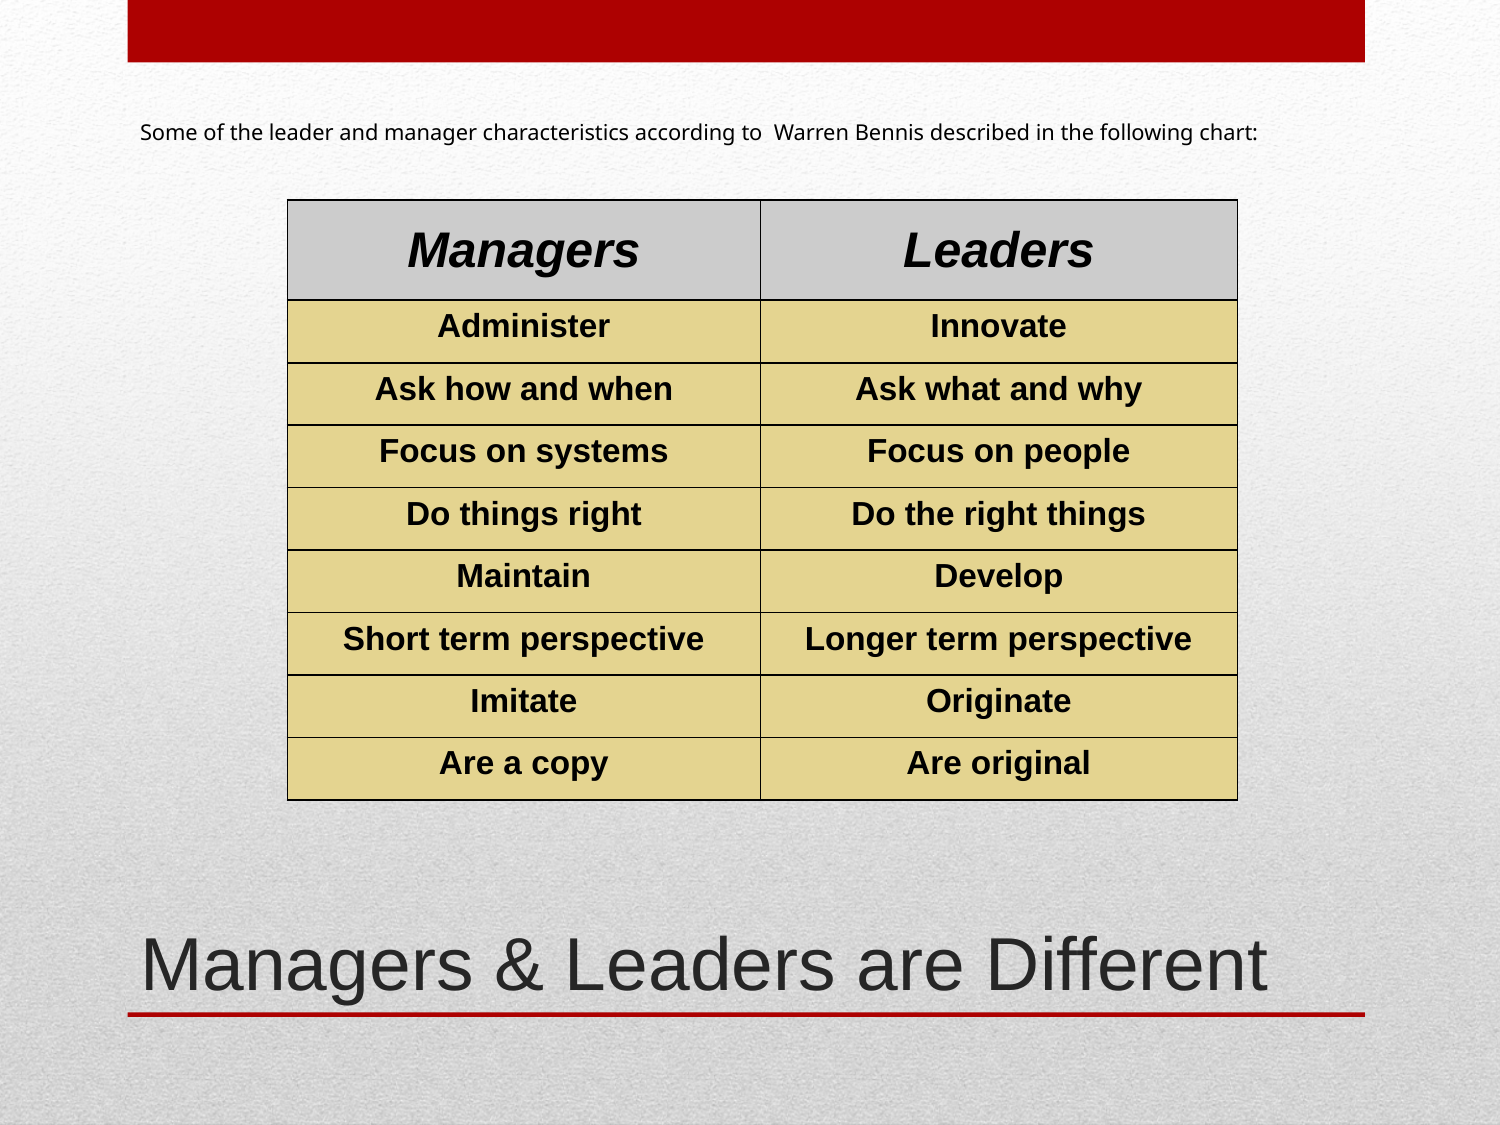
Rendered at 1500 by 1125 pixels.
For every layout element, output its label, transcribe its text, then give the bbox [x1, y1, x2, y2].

table_cell Innovate [761, 301, 1237, 362]
table_cell Originate [761, 676, 1237, 737]
table_cell Do the right things [761, 488, 1237, 549]
table_cell Are original [761, 738, 1237, 800]
table_cell Imitate [288, 676, 760, 737]
table_cell Ask how and when [288, 364, 760, 424]
table_header Leaders [761, 201, 1237, 299]
table_cell Administer [288, 301, 760, 362]
table_cell Longer term perspective [761, 613, 1237, 674]
table_cell Ask what and why [761, 364, 1237, 424]
table_cell Develop [761, 551, 1237, 612]
text_box Some of the leader and manager characteristics according to Warren Bennis described in the following chart: [124, 75, 1400, 188]
table_header Managers [288, 201, 760, 299]
table_cell Short term perspective [288, 613, 760, 674]
table_cell Are a copy [288, 738, 760, 800]
title Managers & Leaders are Different [125, 750, 1363, 1013]
table_cell Do things right [288, 488, 760, 549]
table_cell Focus on systems [288, 426, 760, 487]
table_cell Maintain [288, 551, 760, 612]
table_cell Focus on people [761, 426, 1237, 487]
